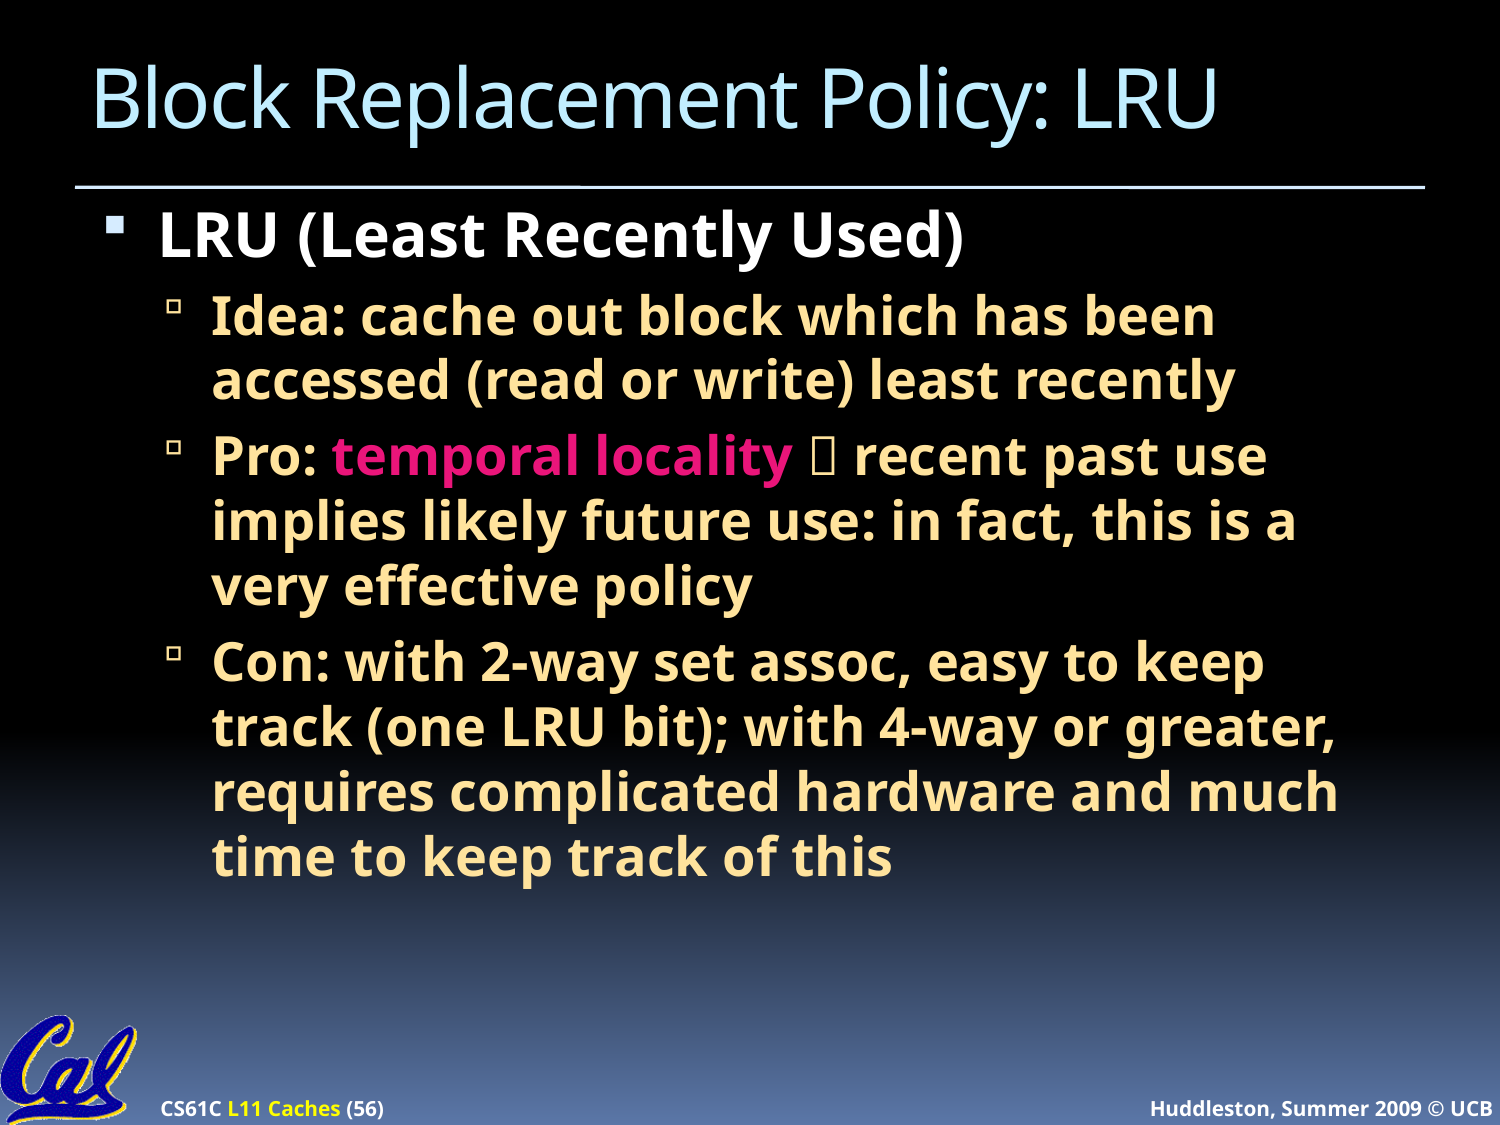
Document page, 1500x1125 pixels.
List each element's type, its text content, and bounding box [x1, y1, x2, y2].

title Block Replacement Policy: LRU [75, 37, 1425, 187]
list LRU (Least Recently Used) Idea: cache out block which has been accessed (read or write) least recently Pro: temporal locality  recent past use implies likely future use: in fact, this is a very effective policy Con: with 2-way set assoc, easy to keep track (one LRU bit); with 4-way or greater, requires complicated hardware and much time to keep track of this [74, 187, 1426, 1043]
picture [0, 1015, 140, 1125]
